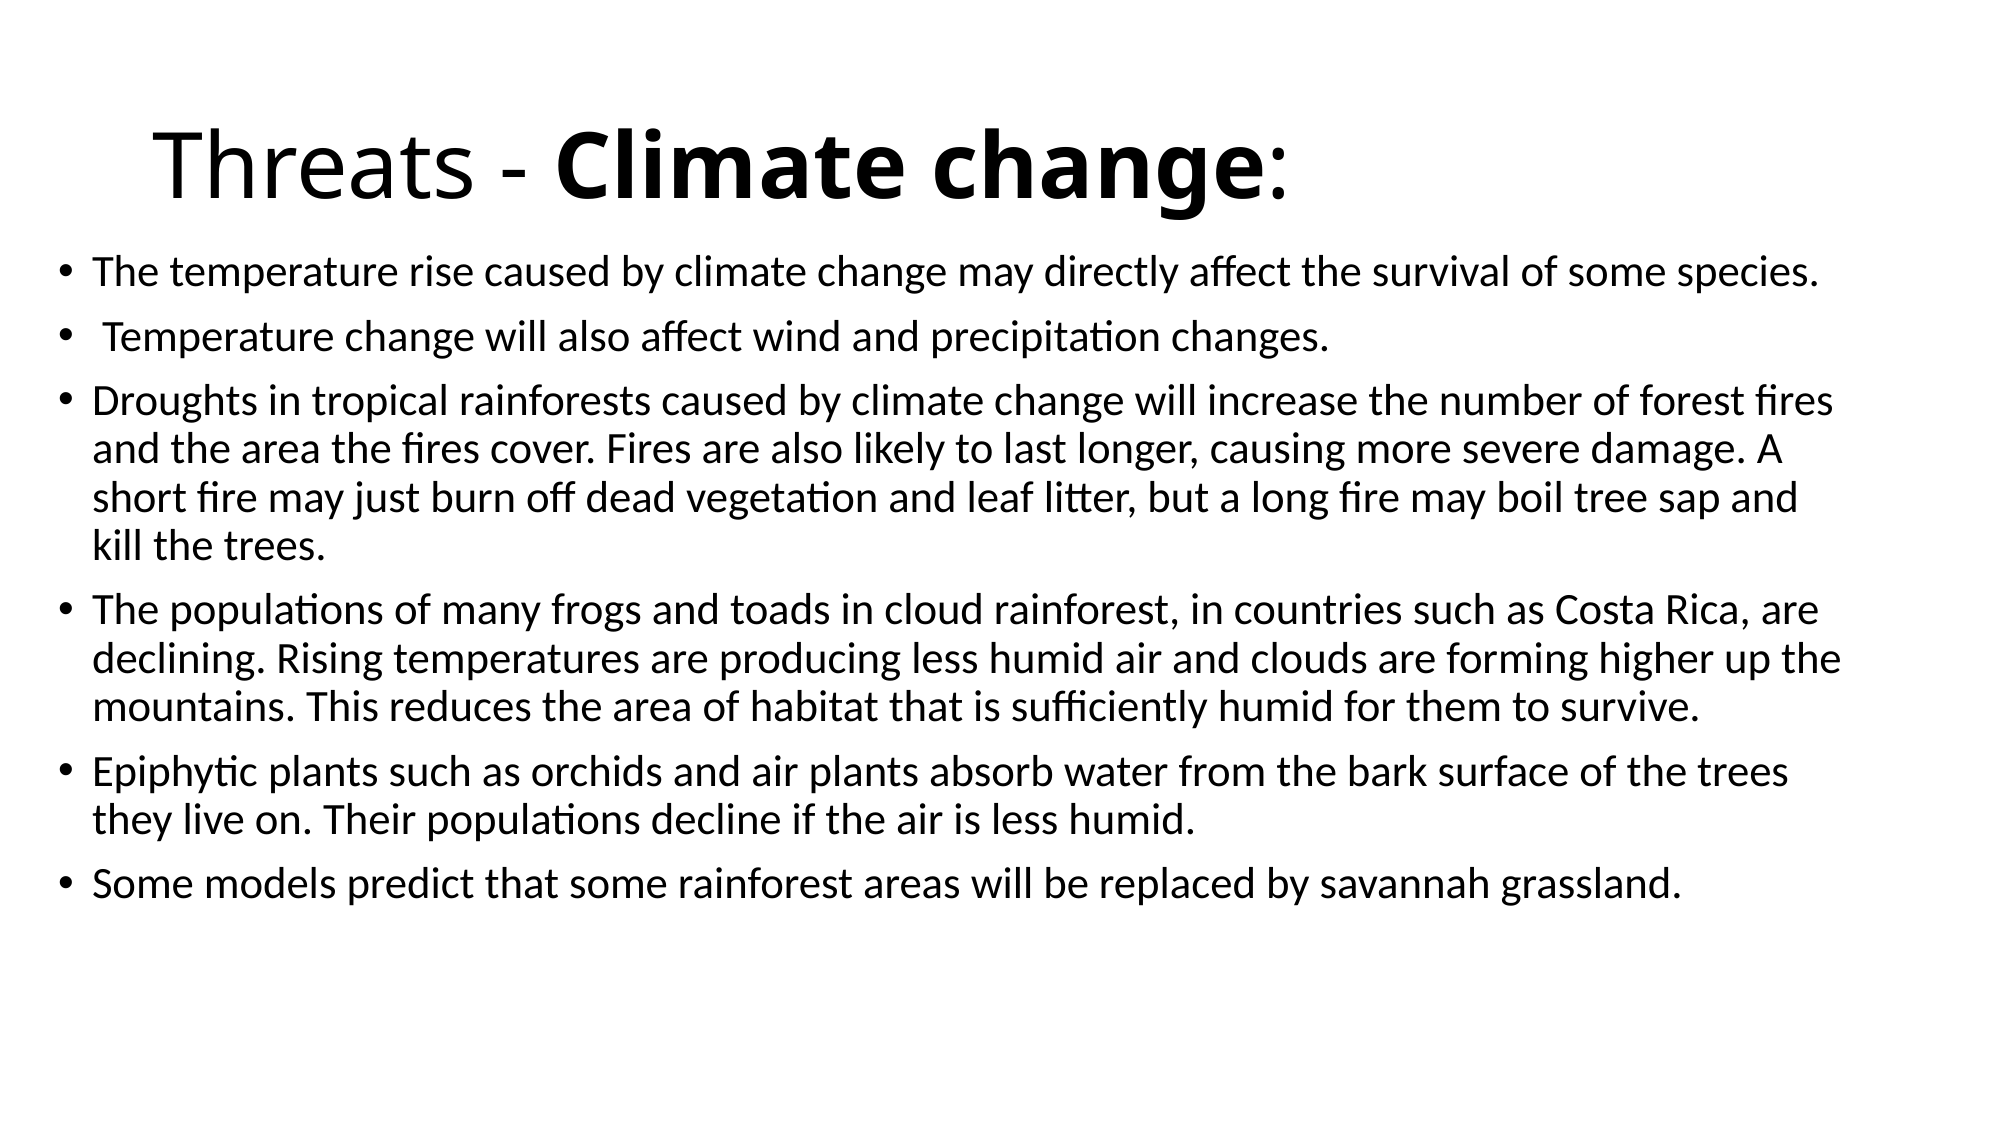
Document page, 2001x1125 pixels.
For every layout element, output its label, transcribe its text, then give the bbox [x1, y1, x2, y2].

list The temperature rise caused by climate change may directly affect the survival of some species. Temperature change will also affect wind and precipitation changes. Droughts in tropical rainforests caused by climate change will increase the number of forest fires and the area the fires cover. Fires are also likely to last longer, causing more severe damage. A short fire may just burn off dead vegetation and leaf litter, but a long fire may boil tree sap and kill the trees. The populations of many frogs and toads in cloud rainforest, in countries such as Costa Rica, are declining. Rising temperatures are producing less humid air and clouds are forming higher up the mountains. This reduces the area of habitat that is sufficiently humid for them to survive. Epiphytic plants such as orchids and air plants absorb water from the bark surface of the trees they live on. Their populations decline if the air is less humid. Some models predict that some rainforest areas will be replaced by savannah grassland. [43, 240, 1863, 1014]
title Threats - Climate change: [137, 59, 1863, 240]
